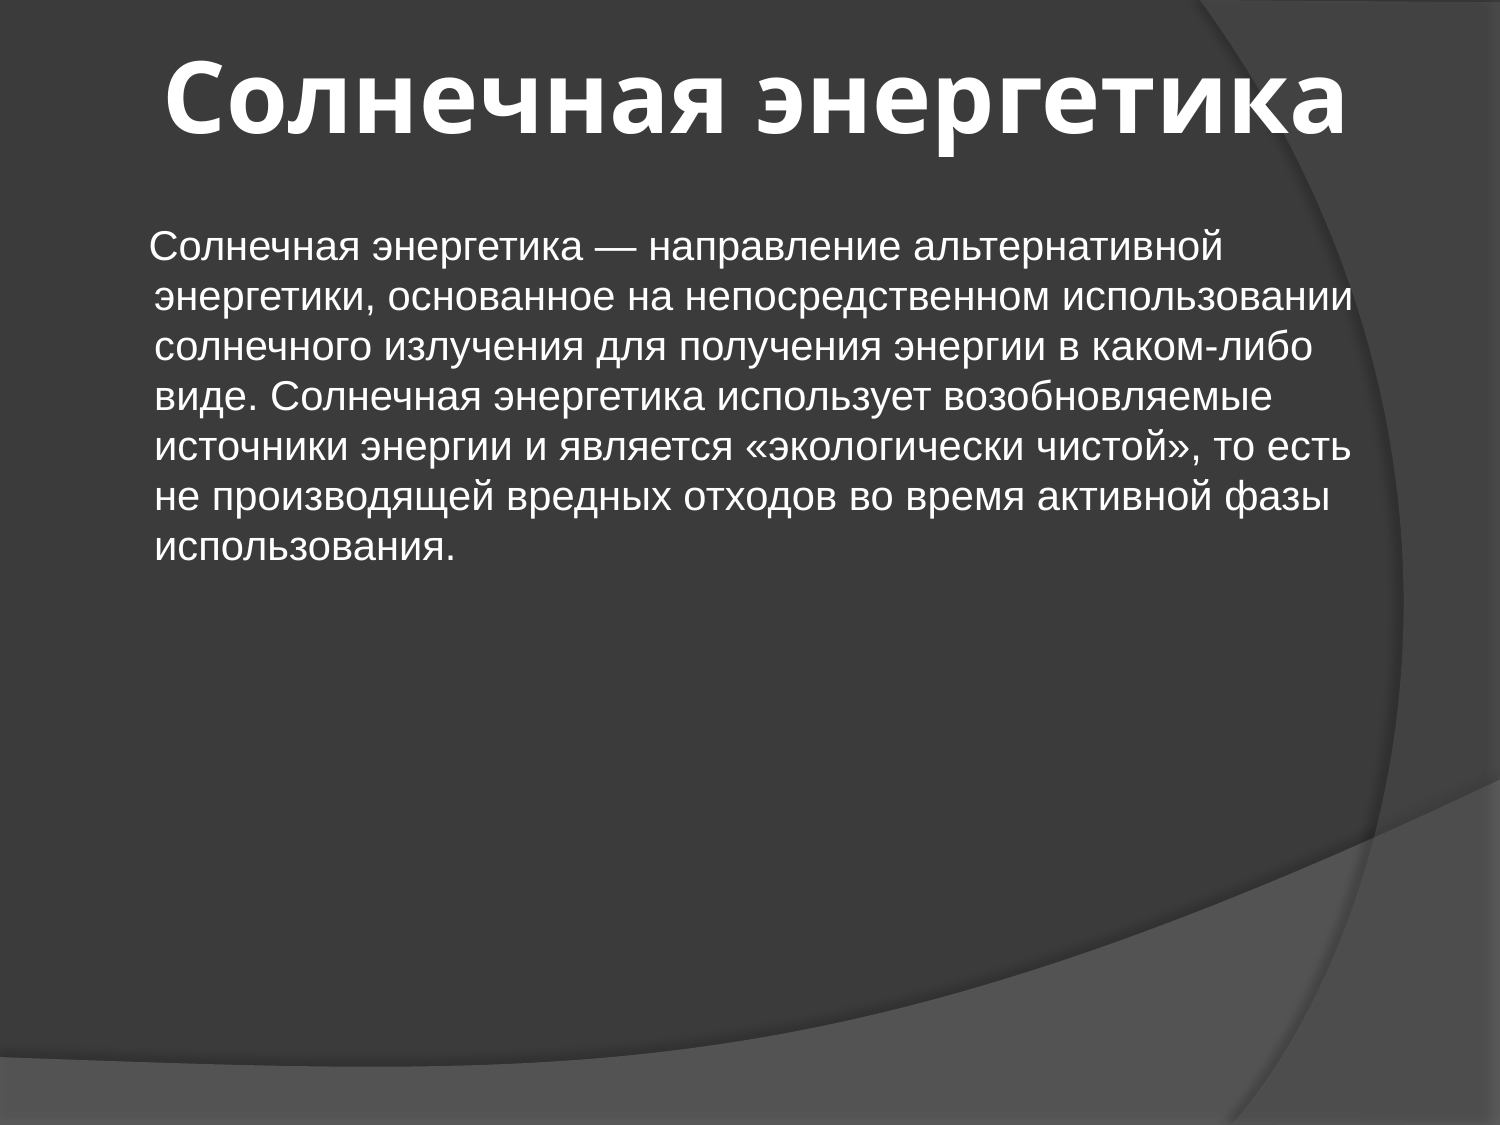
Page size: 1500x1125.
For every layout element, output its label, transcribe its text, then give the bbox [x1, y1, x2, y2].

list Солнечная энергетика — направление альтернативной энергетики, основанное на непосредственном использовании солнечного излучения для получения энергии в каком-либо виде. Солнечная энергетика использует возобновляемые источники энергии и является «экологически чистой», то есть не производящей вредных отходов во время активной фазы использования. [70, 210, 1421, 609]
title Солнечная энергетика [82, 0, 1432, 188]
